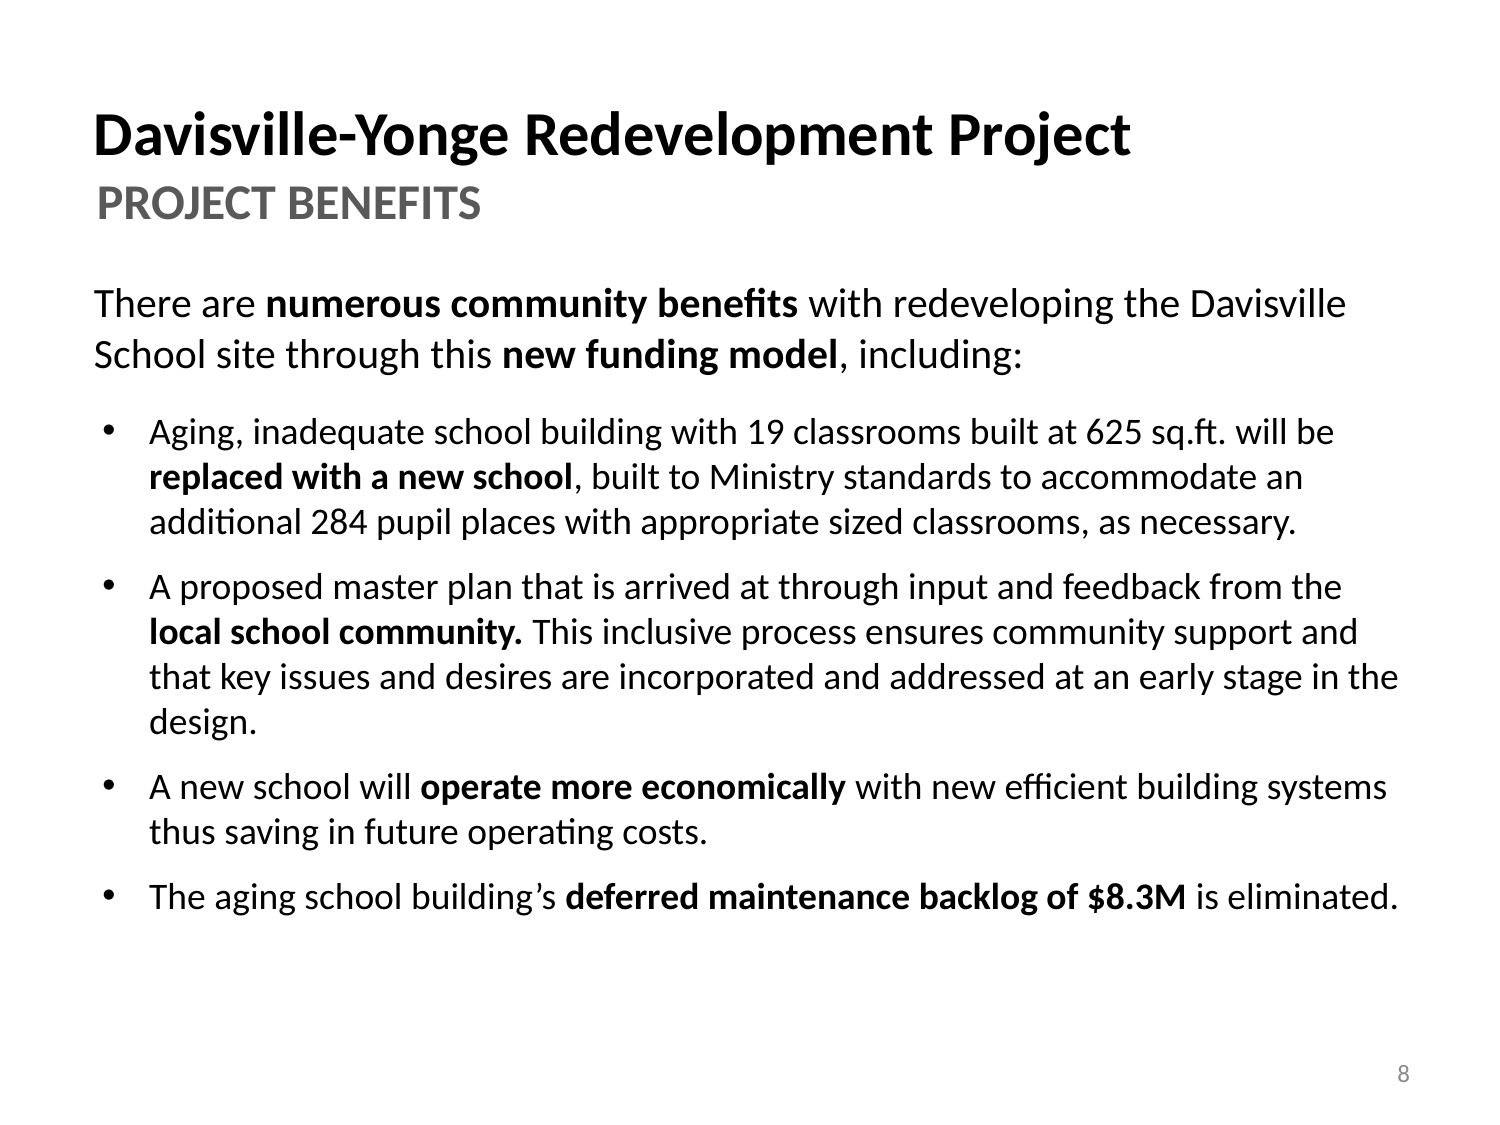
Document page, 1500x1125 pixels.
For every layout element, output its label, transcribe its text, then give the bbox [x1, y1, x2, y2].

text_box Davisville-Yonge Redevelopment Project [79, 85, 1450, 175]
text_box There are numerous community benefits with redeveloping the Davisville School site through this new funding model, including: [79, 268, 1414, 384]
slide_number 8 [1074, 1042, 1425, 1103]
text_box Aging, inadequate school building with 19 classrooms built at 625 sq.ft. will be replaced with a new school, built to Ministry standards to accommodate an additional 284 pupil places with appropriate sized classrooms, as necessary. A proposed master plan that is arrived at through input and feedback from the local school community. This inclusive process ensures community support and that key issues and desires are incorporated and addressed at an early stage in the design. A new school will operate more economically with new efficient building systems thus saving in future operating costs. The aging school building’s deferred maintenance backlog of $8.3M is eliminated. [87, 399, 1438, 970]
text_box PROJECT BENEFITS [82, 161, 593, 237]
